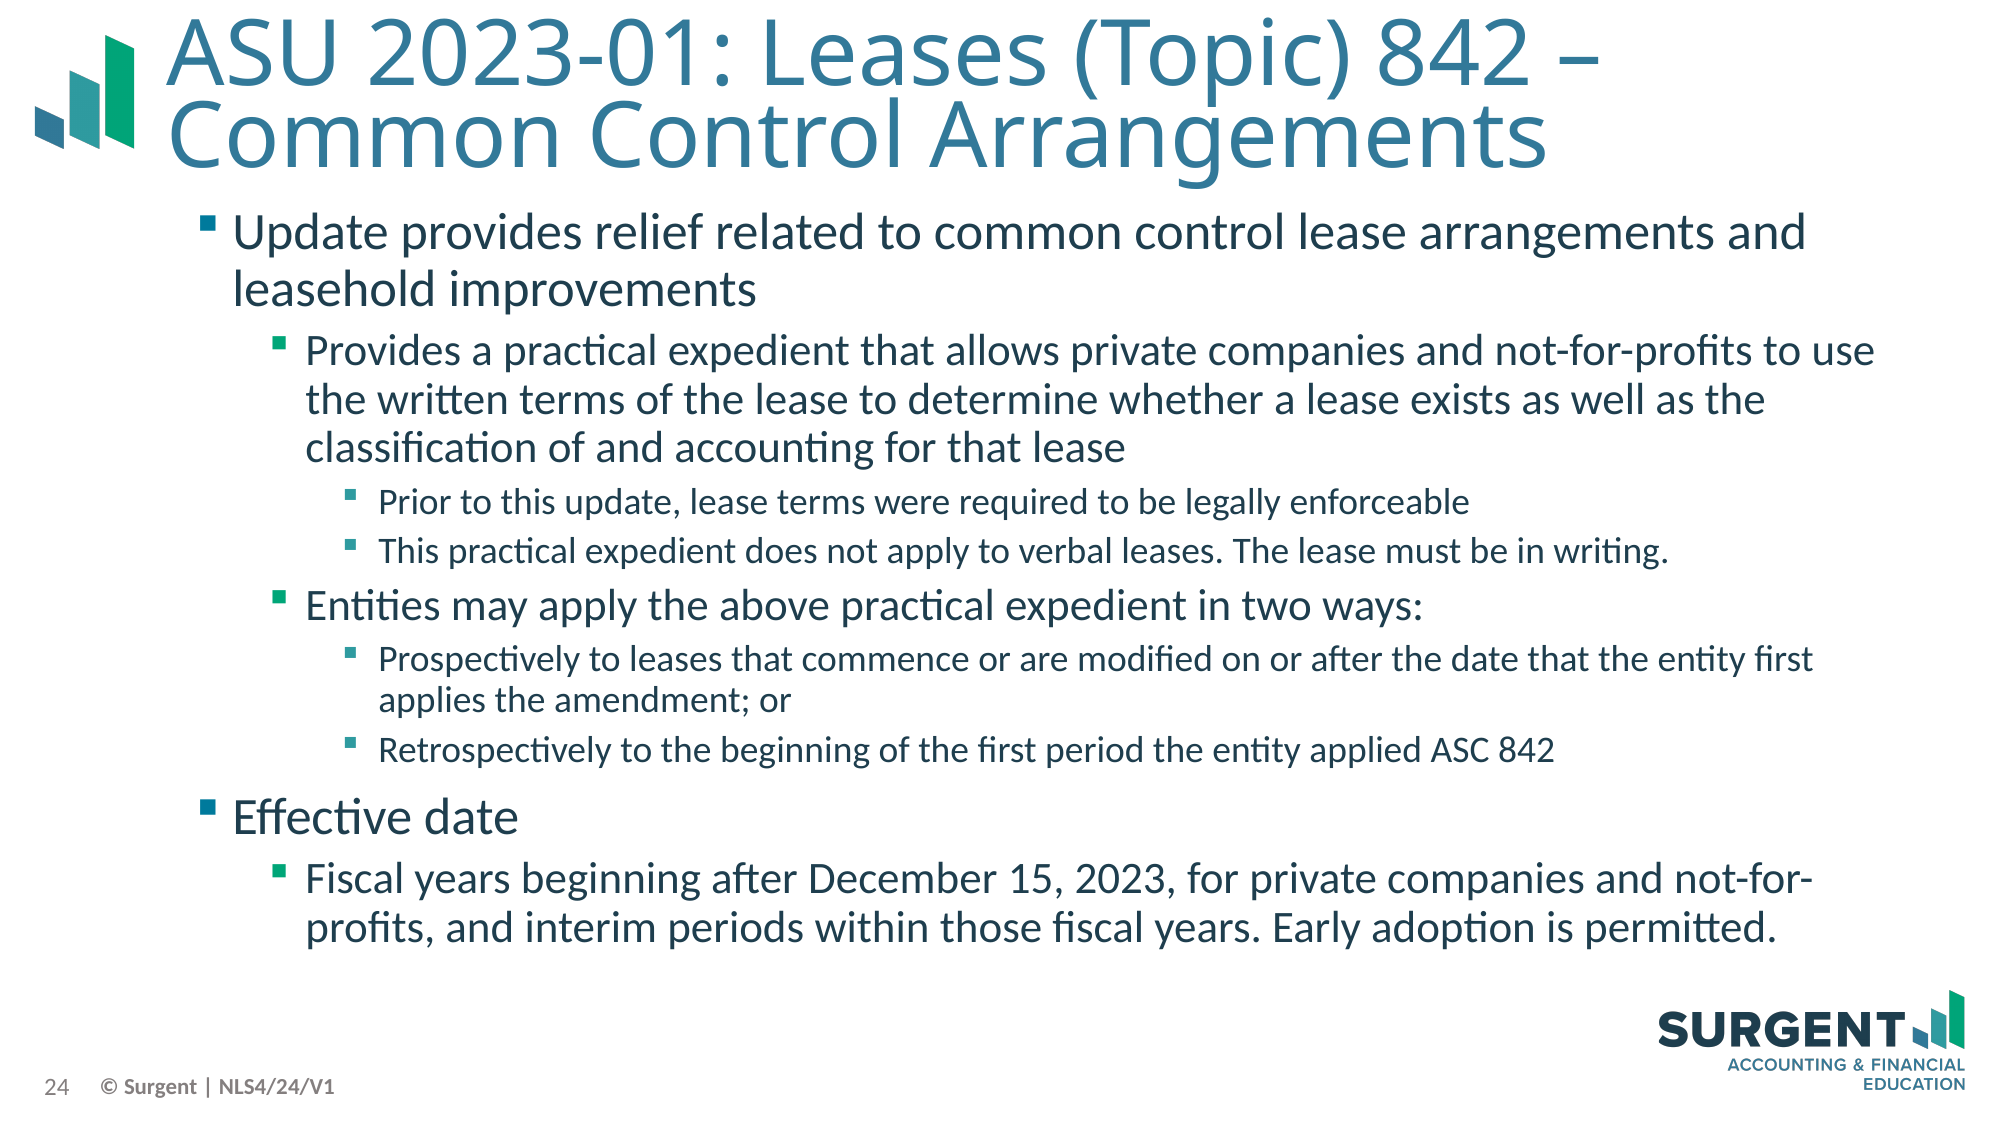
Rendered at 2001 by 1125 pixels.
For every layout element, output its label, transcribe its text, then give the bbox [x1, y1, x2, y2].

title ASU 2023-01: Leases (Topic) 842 – Common Control Arrangements [151, 55, 1915, 149]
list Update provides relief related to common control lease arrangements and leasehold improvements Provides a practical expedient that allows private companies and not-for-profits to use the written terms of the lease to determine whether a lease exists as well as the classification of and accounting for that lease Prior to this update, lease terms were required to be legally enforceable This practical expedient does not apply to verbal leases. The lease must be in writing. Entities may apply the above practical expedient in two ways: Prospectively to leases that commence or are modified on or after the date that the entity first applies the amendment; or Retrospectively to the beginning of the first period the entity applied ASC 842 Effective date Fiscal years beginning after December 15, 2023, for private companies and not-for-profits, and interim periods within those fiscal years. Early adoption is permitted. [180, 197, 1910, 967]
footer © Surgent | NLS4/24/V1 [85, 1055, 402, 1115]
slide_number 24 [0, 1055, 85, 1115]
